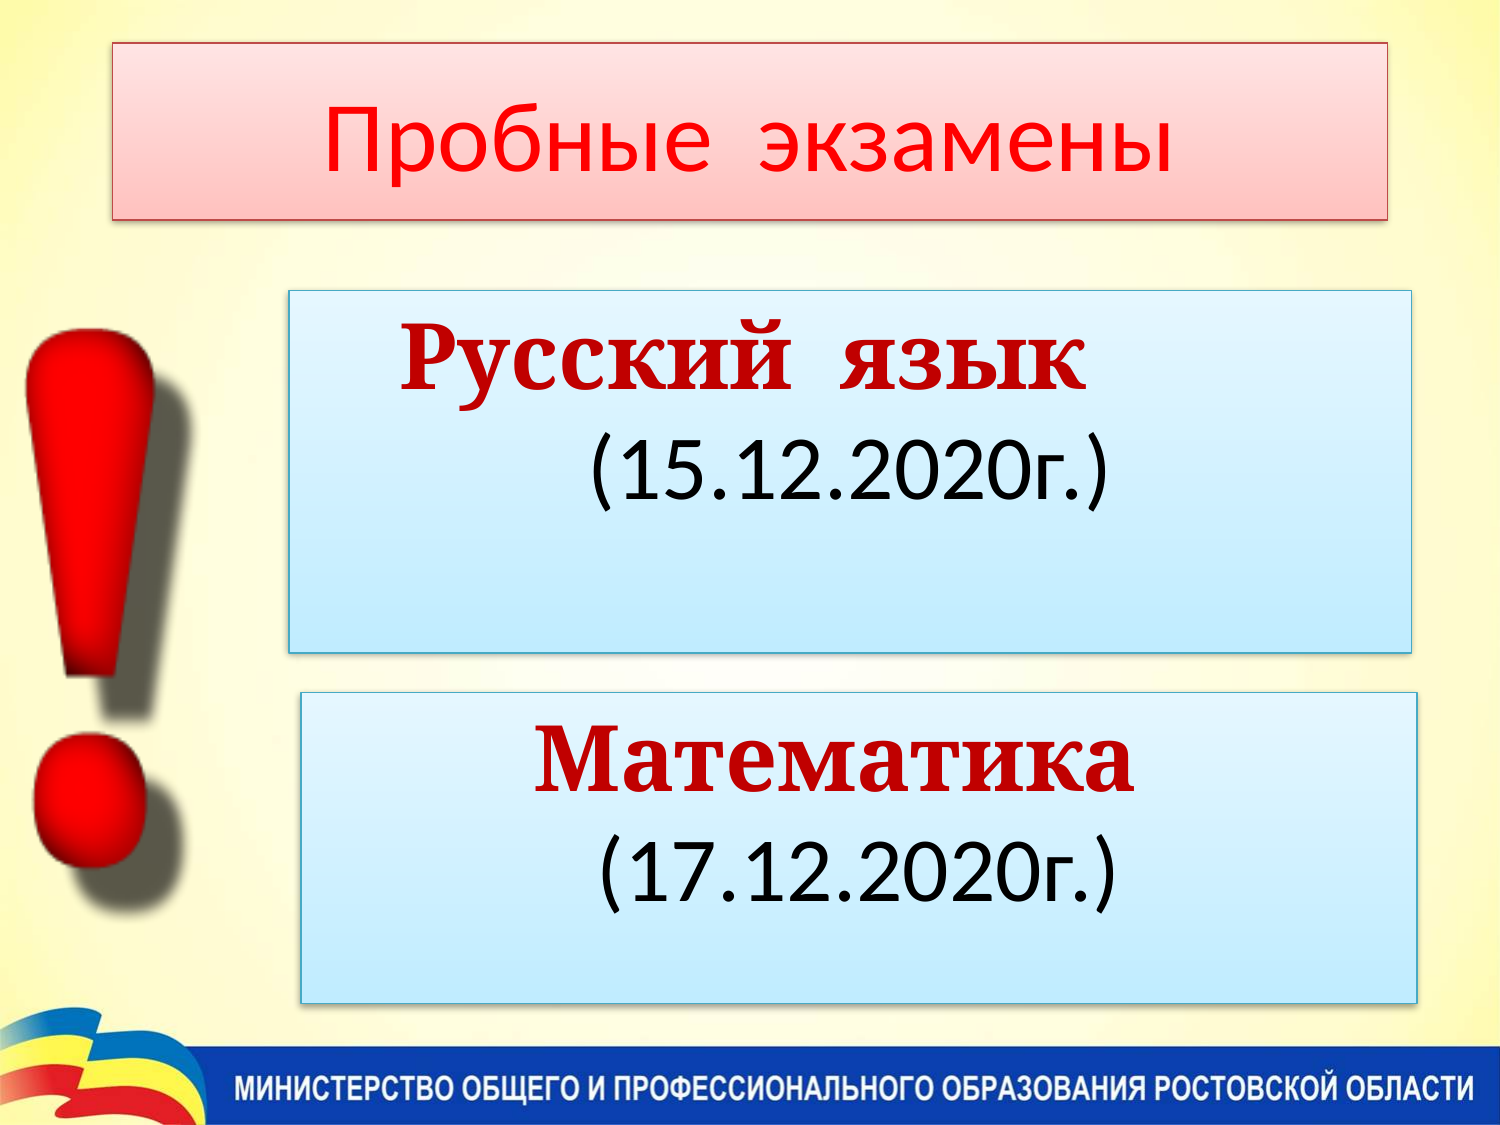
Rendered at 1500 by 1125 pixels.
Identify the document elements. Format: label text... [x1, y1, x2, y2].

picture [0, 0, 1500, 1125]
title Пробные экзамены [112, 42, 1388, 221]
text_box Русский язык (15.12.2020г.) [288, 290, 1412, 654]
text_box Математика (17.12.2020г.) [300, 692, 1418, 1004]
